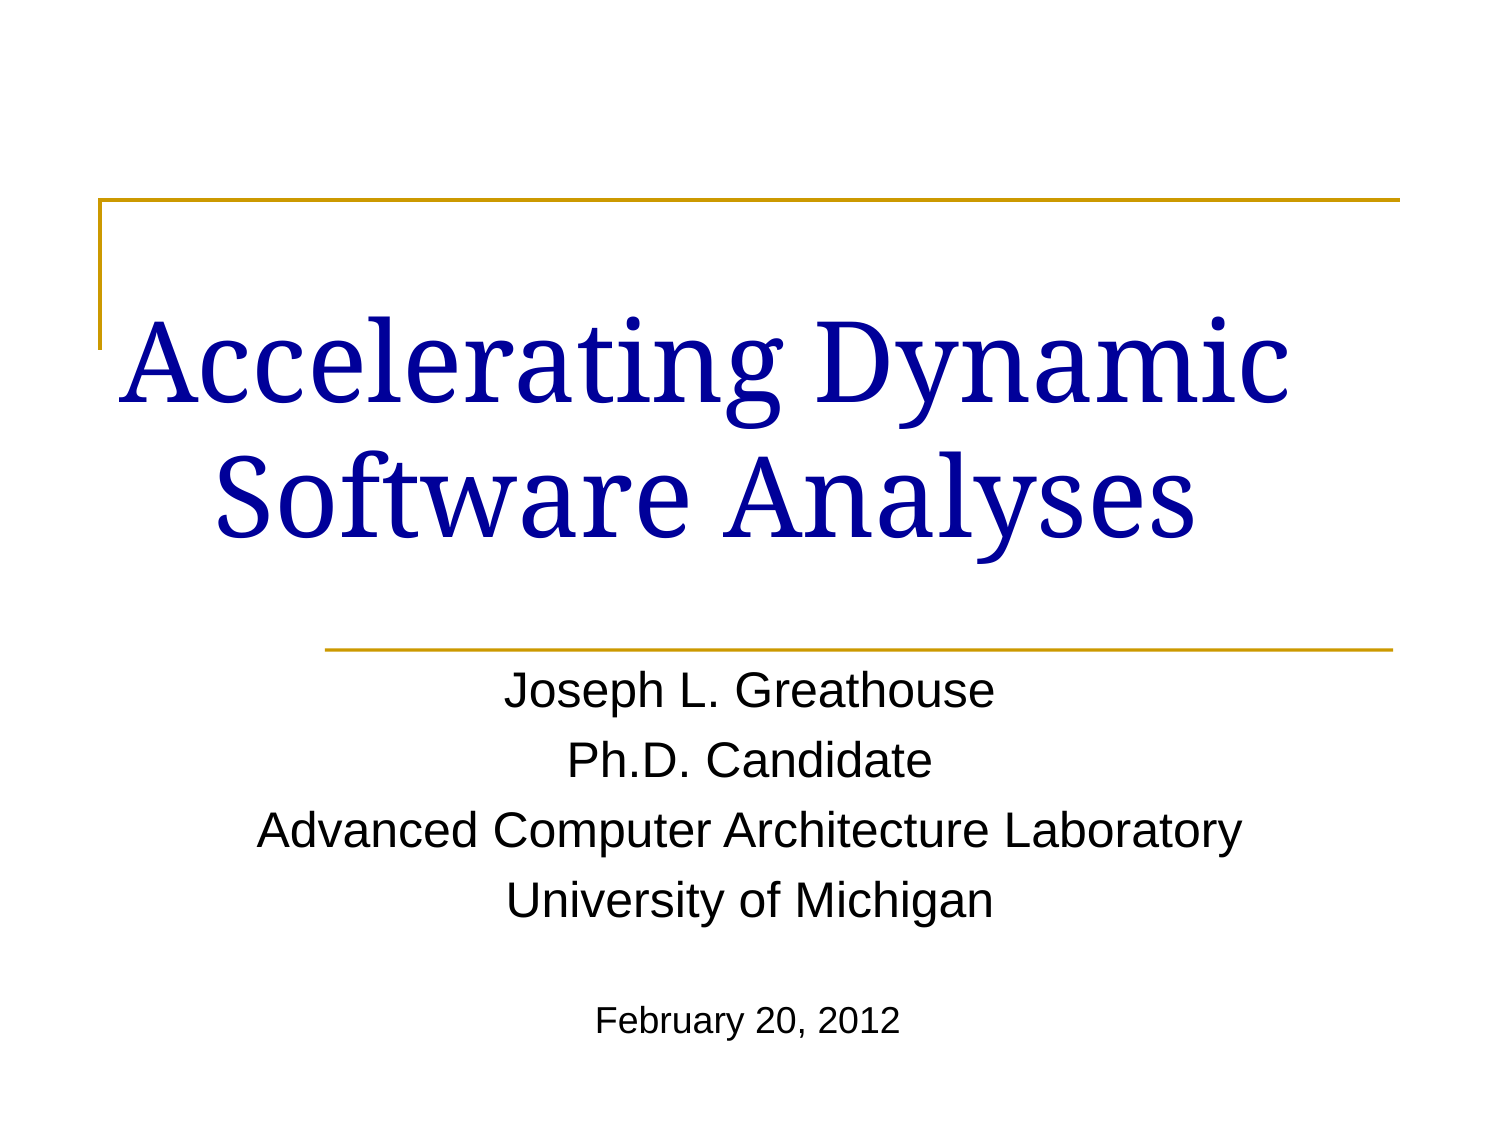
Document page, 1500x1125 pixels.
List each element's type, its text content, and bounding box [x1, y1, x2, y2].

title Accelerating Dynamic Software Analyses [0, 199, 1413, 649]
text_box February 20, 2012 [0, 935, 1500, 1124]
subtitle Joseph L. Greathouse Ph.D. Candidate Advanced Computer Architecture Laboratory University of Michigan [0, 649, 1500, 935]
